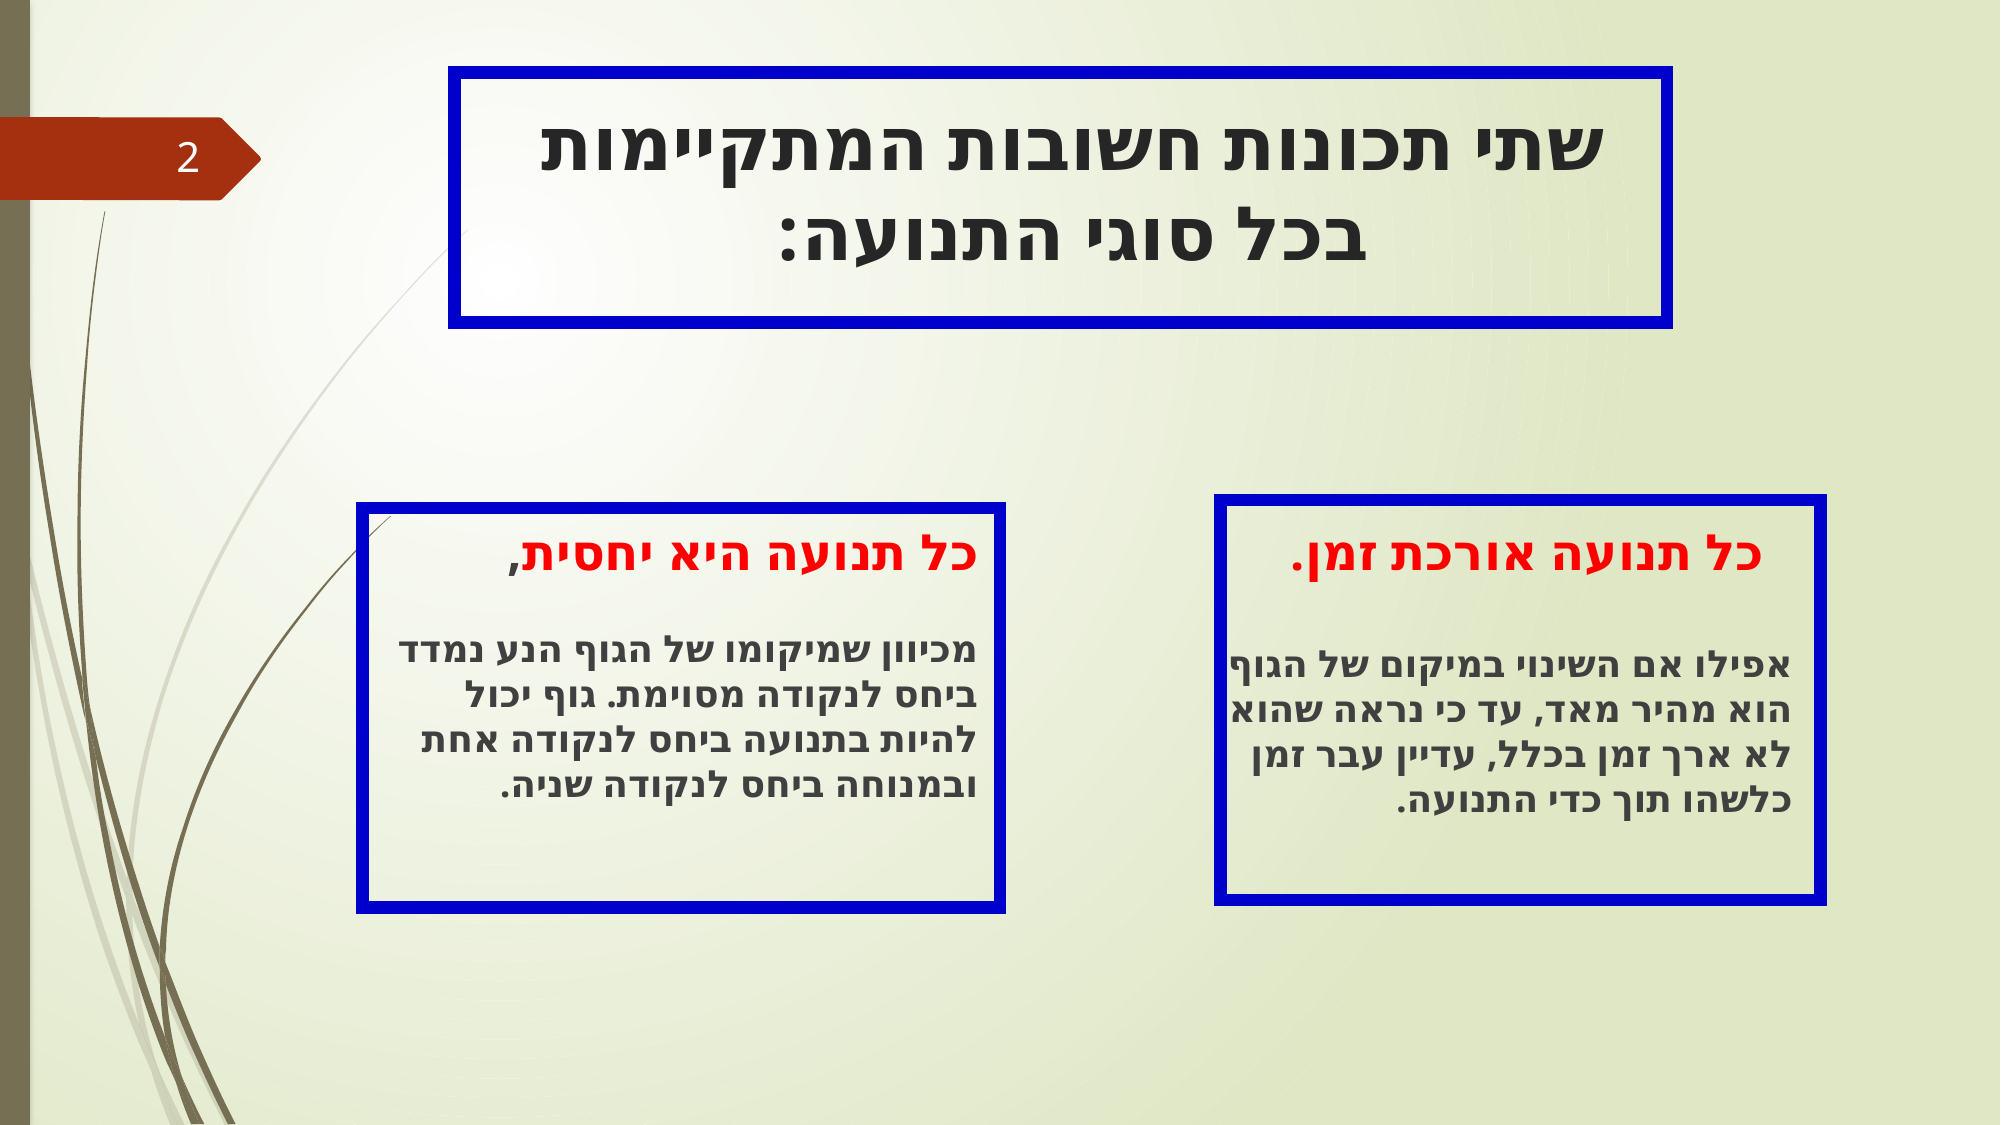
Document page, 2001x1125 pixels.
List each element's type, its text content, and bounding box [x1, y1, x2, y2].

slide_number 2 [87, 129, 216, 190]
title שתי תכונות חשובות המתקיימות בכל סוגי התנועה: [479, 323, 1668, 388]
text_box [454, 72, 1668, 323]
list כל תנועה אורכת זמן. אפילו אם השינוי במיקום של הגוף הוא מהיר מאד, עד כי נראה שהוא לא ארך זמן בכלל, עדיין עבר זמן כלשהו תוך כדי התנועה. [1208, 512, 1220, 849]
text_box [1220, 500, 1821, 900]
text_box [362, 507, 1000, 908]
